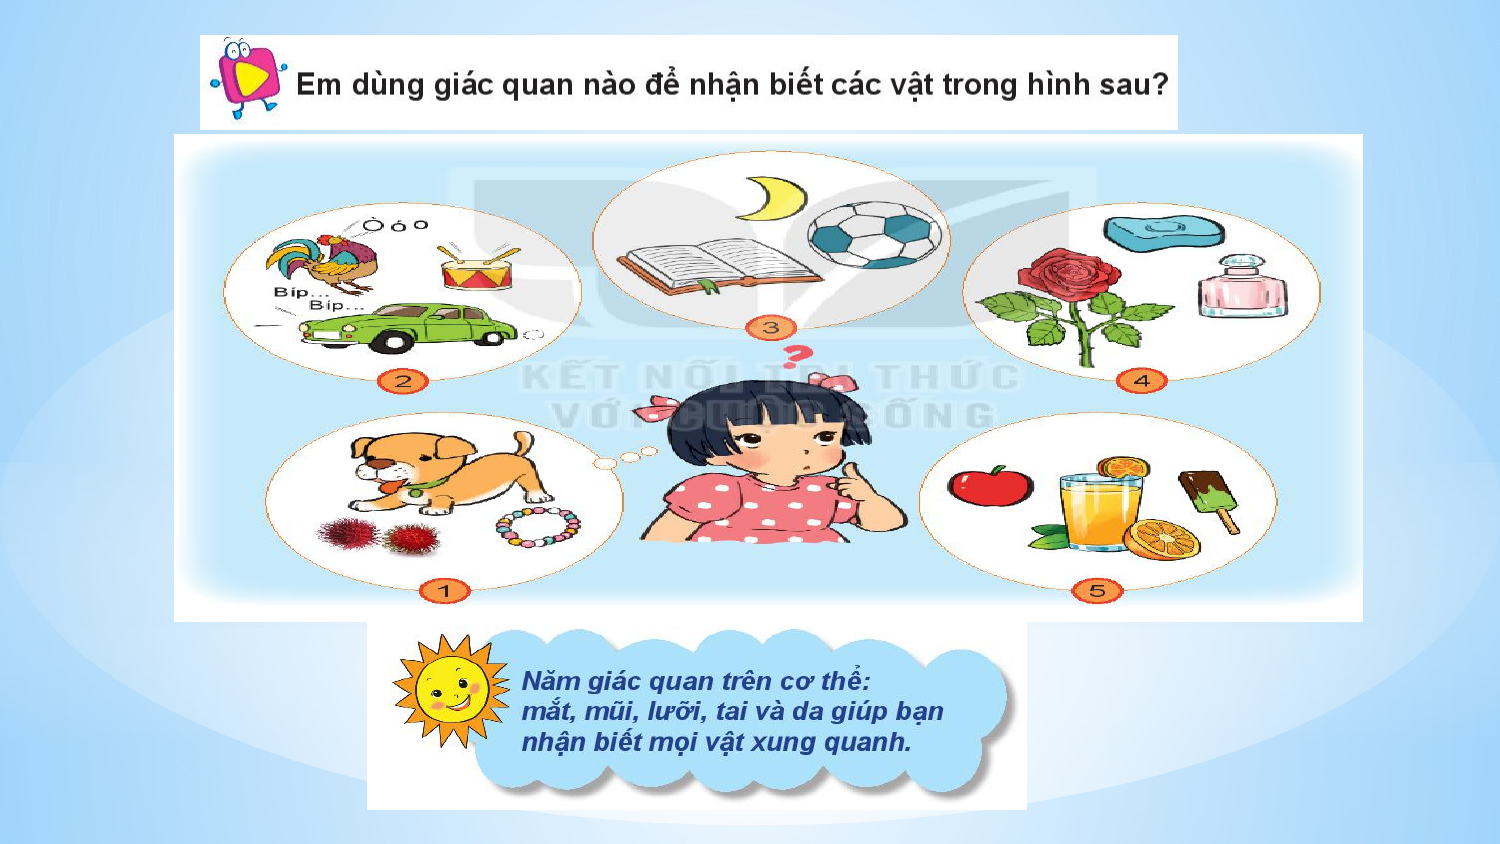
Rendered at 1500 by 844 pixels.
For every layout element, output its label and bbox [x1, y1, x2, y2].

picture [174, 134, 1363, 810]
picture [199, 35, 1179, 130]
